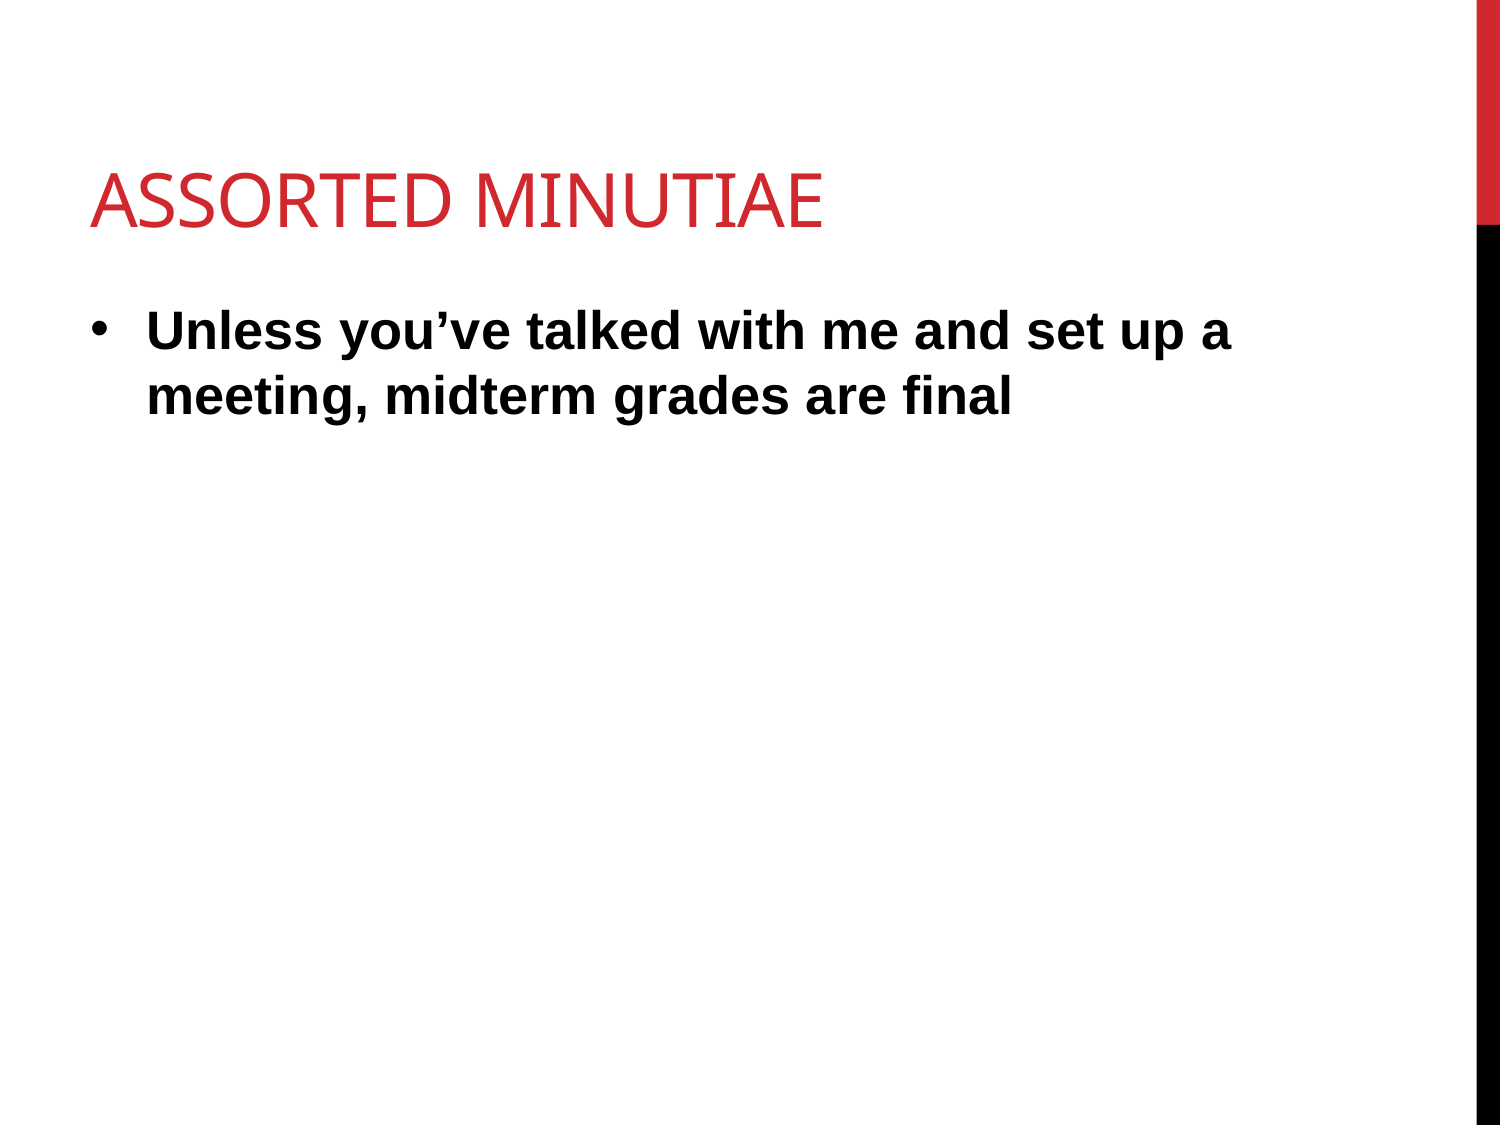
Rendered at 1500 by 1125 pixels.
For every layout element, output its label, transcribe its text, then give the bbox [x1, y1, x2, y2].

title Assorted minutiae [75, 25, 1325, 250]
list Unless you’ve talked with me and set up a meeting, midterm grades are final [75, 287, 1325, 1052]
